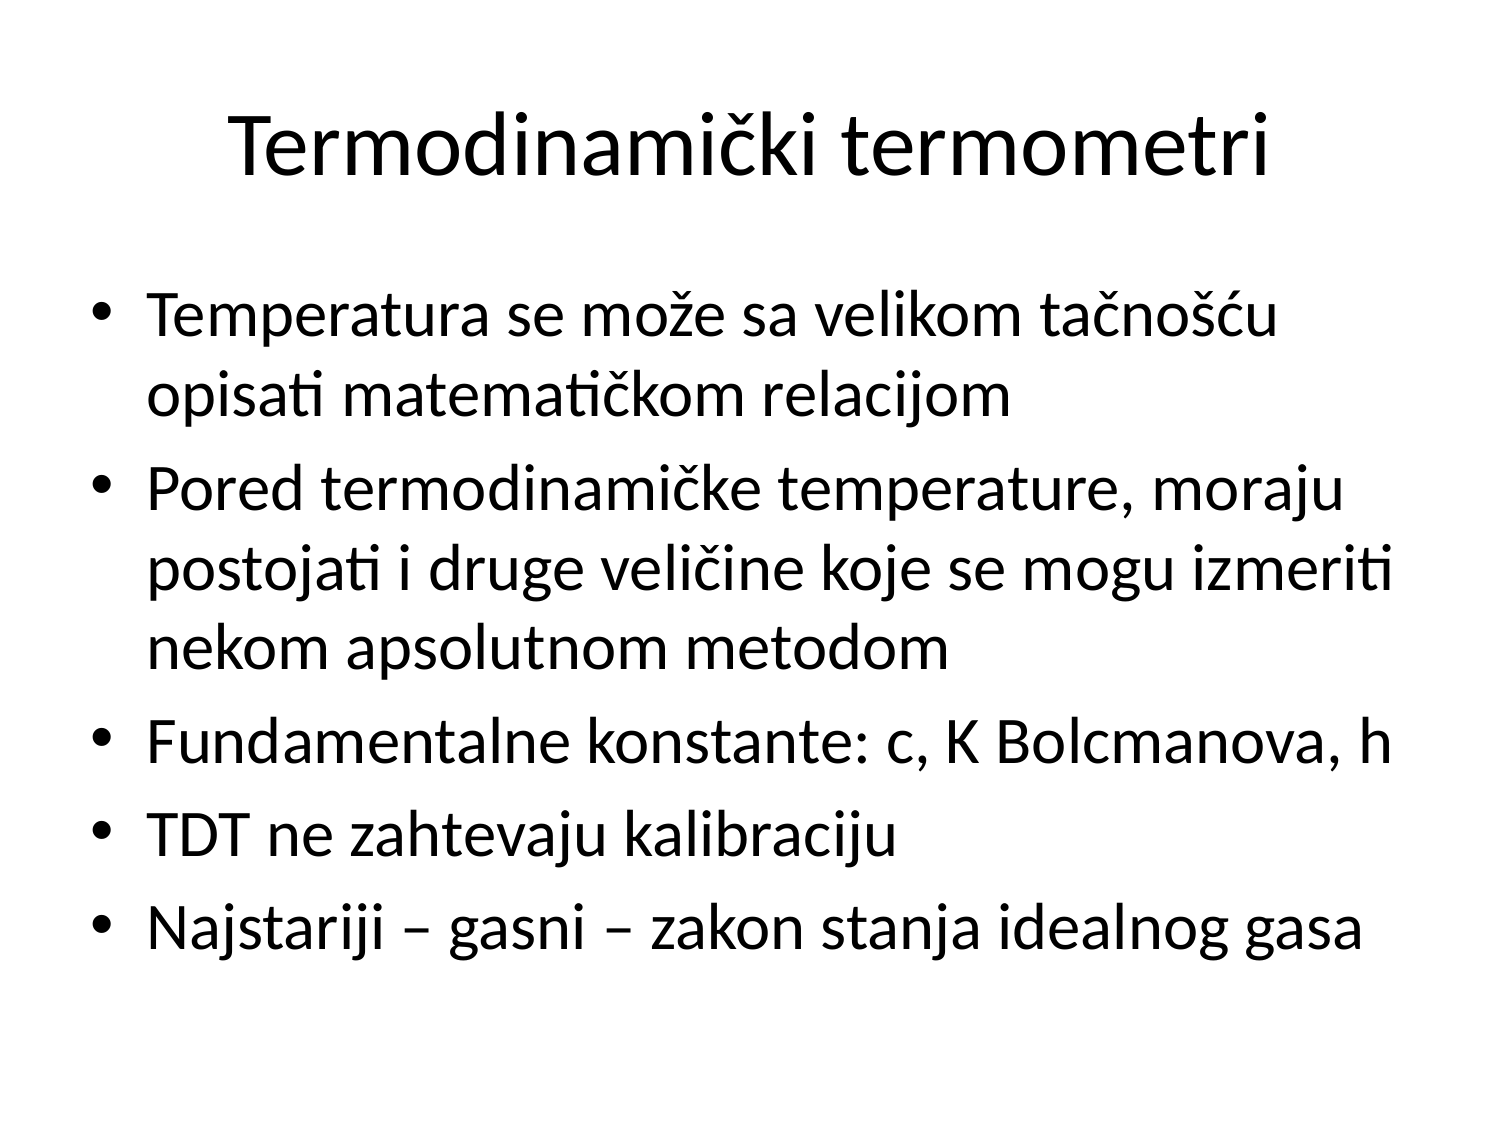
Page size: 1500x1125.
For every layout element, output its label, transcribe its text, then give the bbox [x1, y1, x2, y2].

title Termodinamički termometri [75, 45, 1425, 233]
list Temperatura se može sa velikom tačnošću opisati matematičkom relacijom Pored termodinamičke temperature, moraju postojati i druge veličine koje se mogu izmeriti nekom apsolutnom metodom Fundamentalne konstante: c, K Bolcmanova, h TDT ne zahtevaju kalibraciju Najstariji – gasni – zakon stanja idealnog gasa [75, 262, 1425, 1005]
